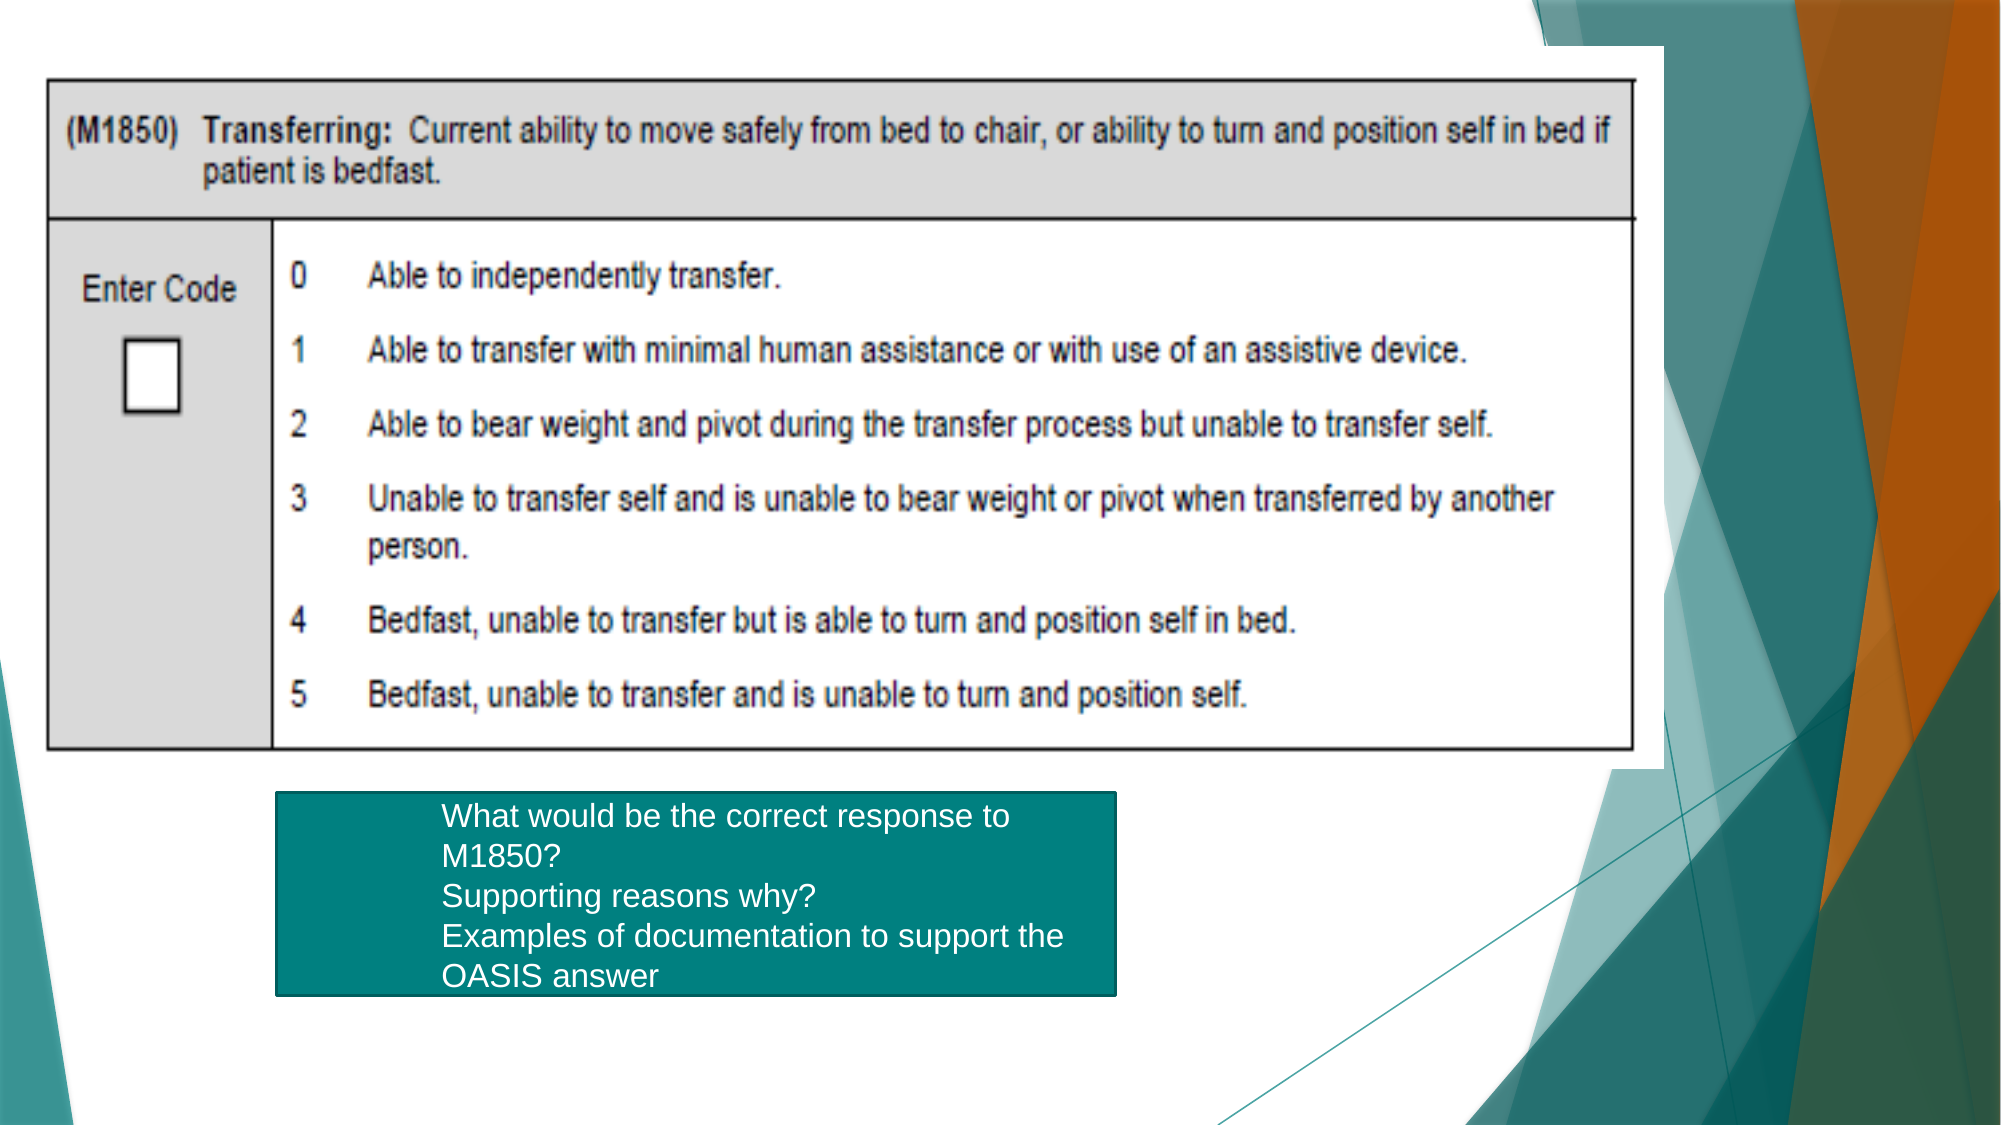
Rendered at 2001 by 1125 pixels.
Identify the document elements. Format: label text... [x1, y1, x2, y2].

picture [41, 45, 1665, 770]
text_box What would be the correct response to M1850? Supporting reasons why? Examples of documentation to support the OASIS answer [275, 791, 1117, 997]
